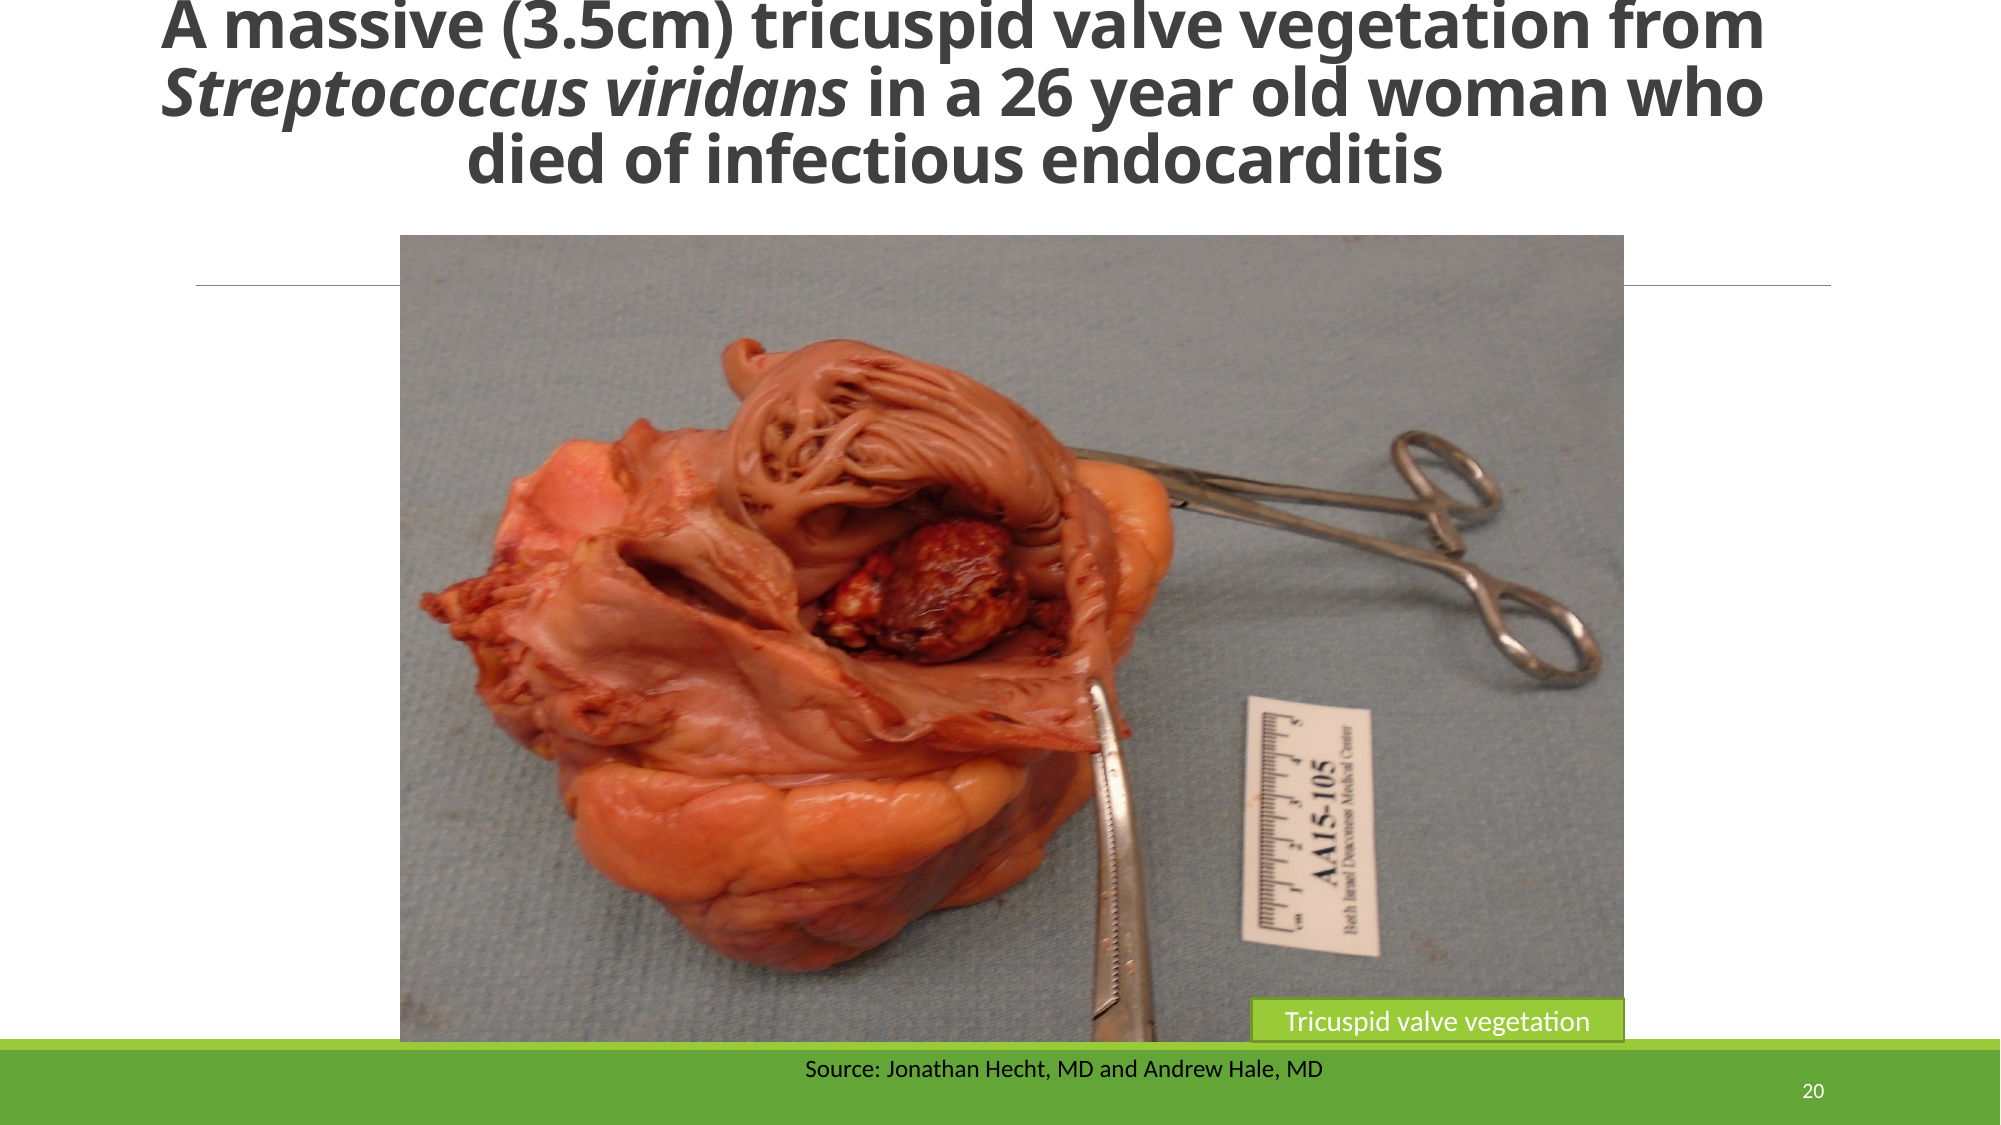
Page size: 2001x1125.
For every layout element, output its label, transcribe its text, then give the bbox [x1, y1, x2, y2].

slide_number 20 [1624, 1059, 1840, 1120]
title A massive (3.5cm) tricuspid valve vegetation from Streptococcus viridans in a 26 year old woman who died of infectious endocarditis [69, 47, 1857, 285]
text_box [400, 235, 1625, 1092]
